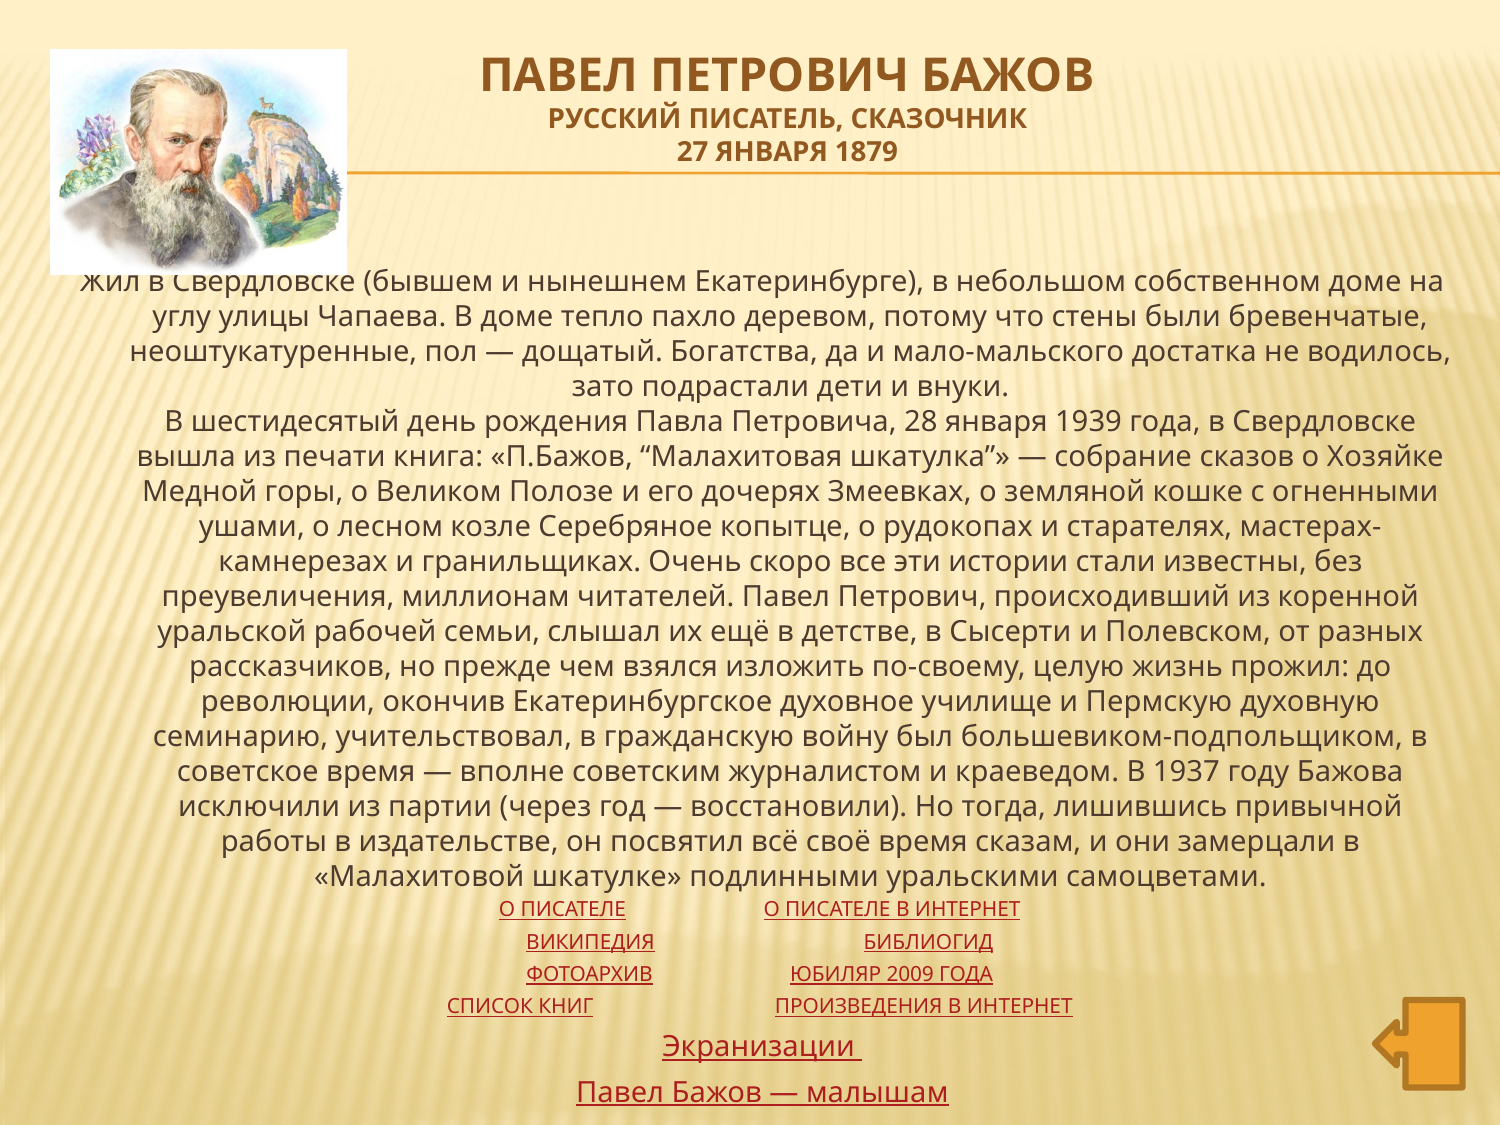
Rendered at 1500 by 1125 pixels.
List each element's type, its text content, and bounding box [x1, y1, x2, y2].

list Жил в Свердловске (бывшем и нынешнем Екатеринбурге), в небольшом собственном доме на углу улицы Чапаева. В доме тепло пахло деревом, потому что стены были бревенчатые, неоштукатуренные, пол — дощатый. Богатства, да и мало-мальского достатка не водилось, зато подрастали дети и внуки. В шестидесятый день рождения Павла Петровича, 28 января 1939 года, в Свердловске вышла из печати книга: «П.Бажов, “Малахитовая шкатулка”» — собрание сказов о Хозяйке Медной горы, о Великом Полозе и его дочерях Змеевках, о земляной кошке с огненными ушами, о лесном козле Серебряное копытце, о рудокопах и старателях, мастерах-камнерезах и гранильщиках. Очень скоро все эти истории стали известны, без преувеличения, миллионам читателей. Павел Петрович, происходивший из коренной уральской рабочей семьи, слышал их ещё в детстве, в Сысерти и Полевском, от разных рассказчиков, но прежде чем взялся изложить по-своему, целую жизнь прожил: до революции, окончив Екатеринбургское духовное училище и Пермскую духовную семинарию, учительствовал, в гражданскую войну был большевиком-подпольщиком, в советское время — вполне советским журналистом и краеведом. В 1937 году Бажова исключили из партии (через год — восстановили). Но тогда, лишившись привычной работы в издательстве, он посвятил всё своё время сказам, и они замерцали в «Малахитовой шкатулке» подлинными уральскими самоцветами. О ПИСАТЕЛЕ О ПИСАТЕЛЕ В ИНТЕРНЕТ ВИКИПЕДИЯ БИБЛИОГИД ФОТОАРХИВ ЮБИЛЯР 2009 ГОДА СПИСОК КНИГ ПРОИЗВЕДЕНИЯ В ИНТЕРНЕТ Экранизации Павел Бажов — малышам [49, 254, 1476, 998]
title Павел Петрович Бажов русский писатель, сказочник 27 января 1879 [75, 37, 1500, 175]
picture [49, 49, 347, 276]
text_box [1371, 996, 1466, 1091]
